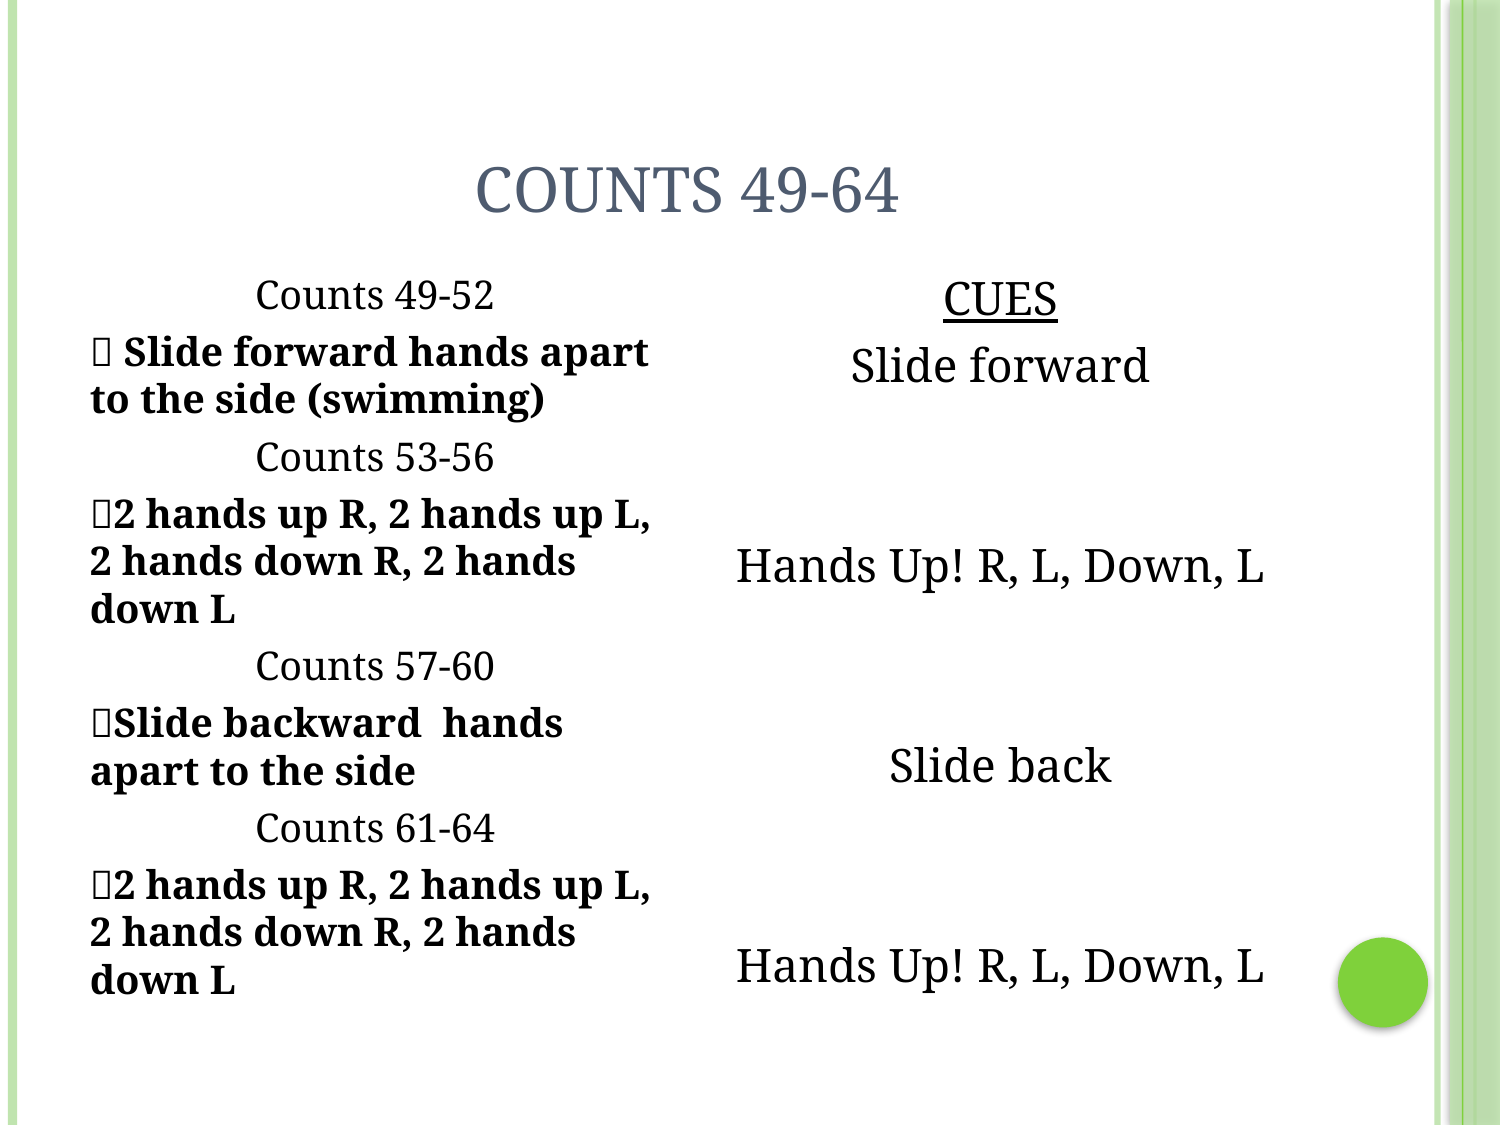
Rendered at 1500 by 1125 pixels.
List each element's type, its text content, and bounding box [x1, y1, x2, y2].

list Counts 49-52  Slide forward hands apart to the side (swimming) Counts 53-56 2 hands up R, 2 hands up L, 2 hands down R, 2 hands down L Counts 57-60 Slide backward hands apart to the side Counts 61-64 2 hands up R, 2 hands up L, 2 hands down R, 2 hands down L [75, 262, 675, 1013]
title Counts 49-64 [75, 45, 1300, 233]
list CUES Slide forward Hands Up! R, L, Down, L Slide back Hands Up! R, L, Down, L [700, 262, 1301, 1013]
